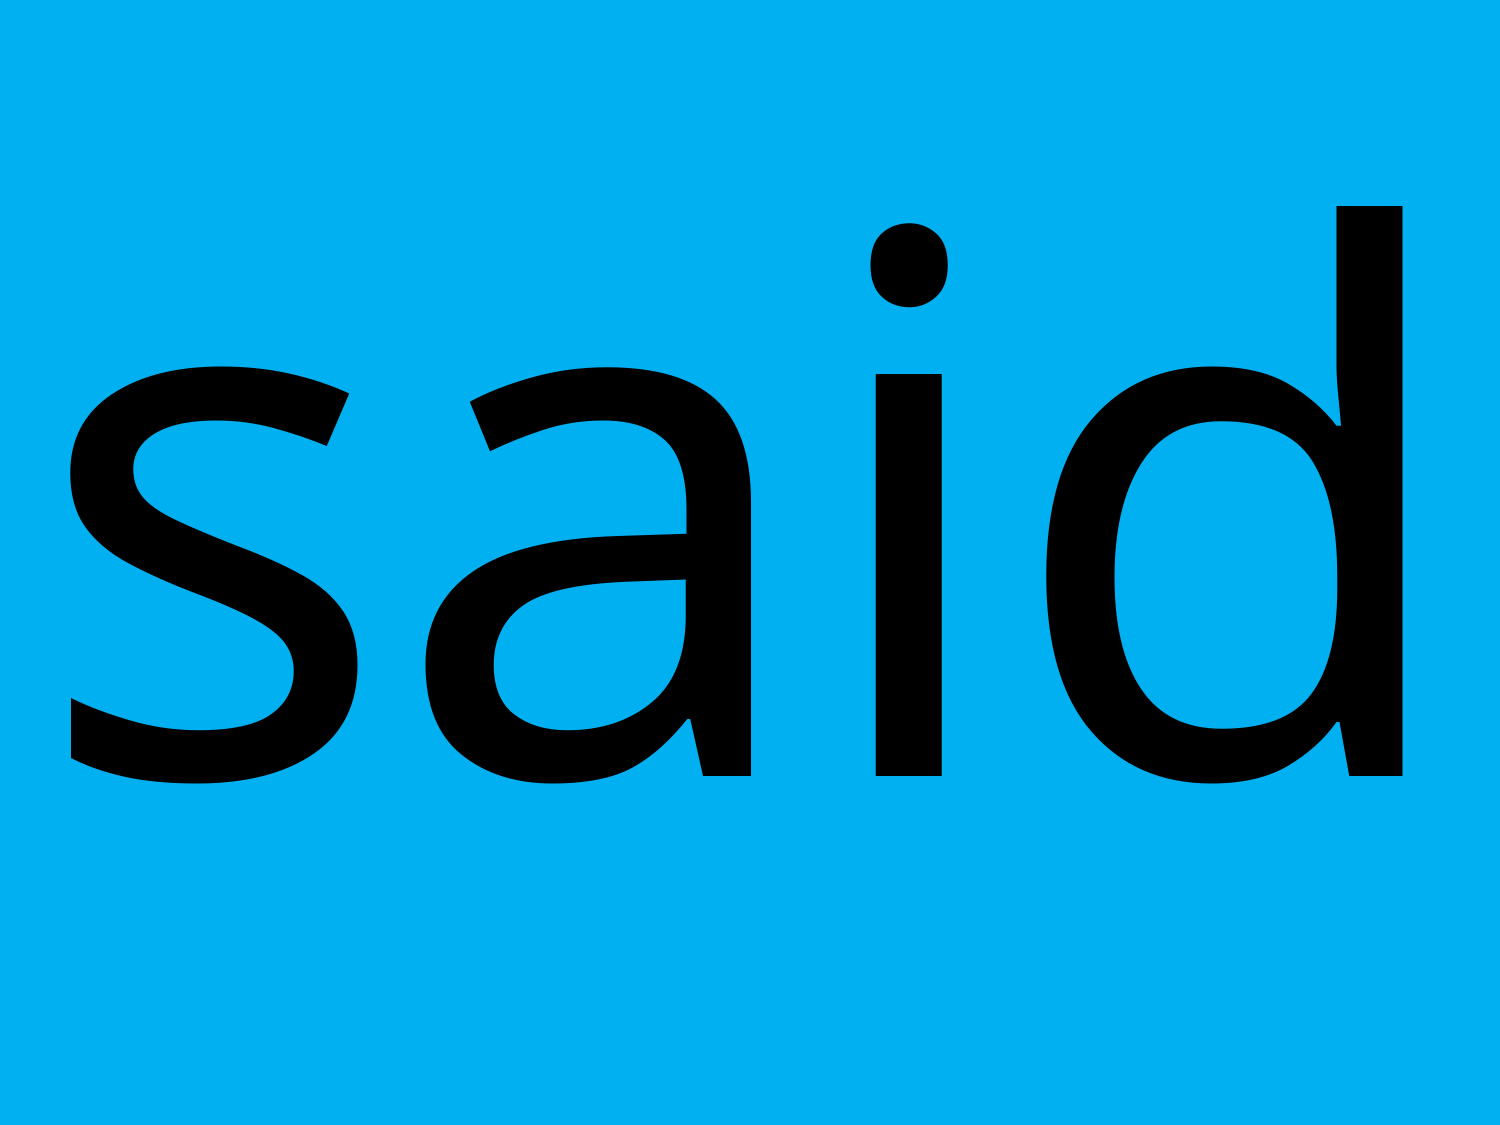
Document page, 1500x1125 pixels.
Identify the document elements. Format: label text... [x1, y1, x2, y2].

list said [0, 19, 1500, 1017]
